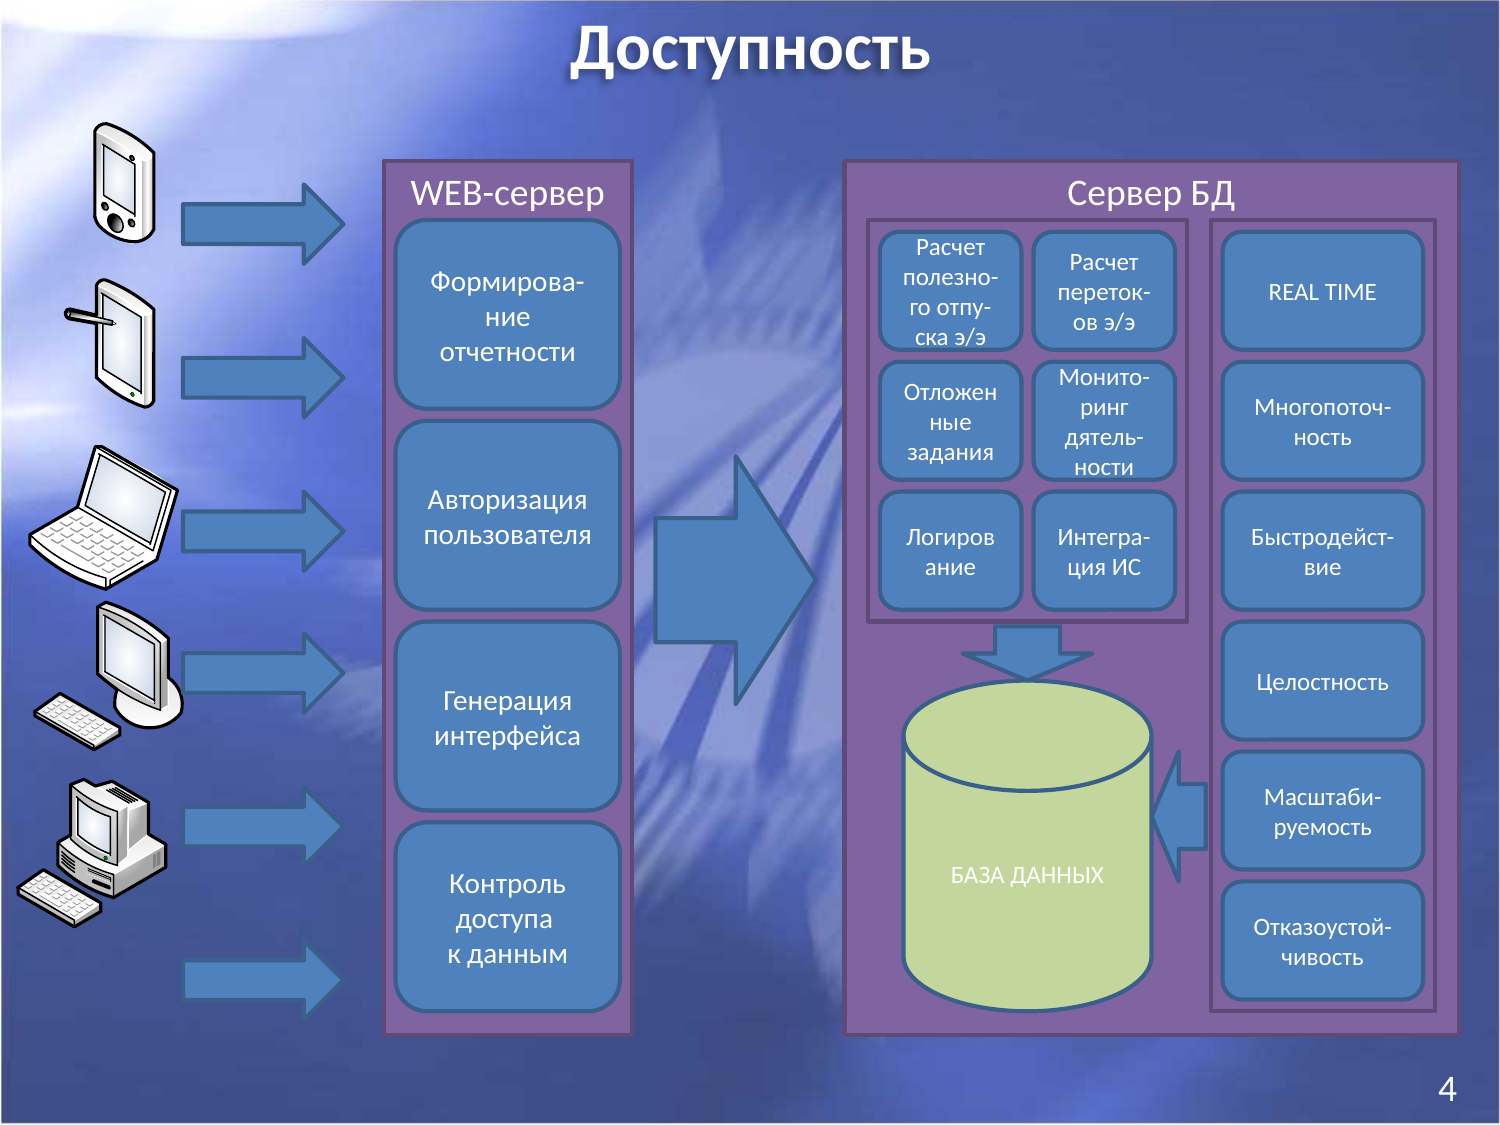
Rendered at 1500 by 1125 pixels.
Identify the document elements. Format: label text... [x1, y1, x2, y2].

text_box Доступность [555, 0, 947, 91]
text_box WEB-сервер [382, 159, 634, 1037]
picture [0, 0, 1500, 1125]
text_box [1209, 218, 1437, 1013]
text_box Логирование [877, 489, 1024, 612]
text_box 4 [1423, 1056, 1500, 1117]
text_box Авторизация пользователя [393, 418, 623, 612]
text_box [960, 624, 1095, 683]
text_box [188, 489, 346, 573]
text_box Масштаби-руемость [1220, 749, 1426, 872]
text_box Интегра-ция ИС [1031, 489, 1178, 612]
text_box [1149, 749, 1208, 884]
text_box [89, 117, 160, 273]
text_box Целостность [1220, 619, 1426, 742]
text_box Быстродейст-вие [1220, 489, 1426, 612]
text_box Отказоустой-чивость [1220, 879, 1426, 1002]
text_box [193, 631, 346, 715]
text_box Монито-ринг дятель-ности [1031, 359, 1178, 482]
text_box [59, 273, 160, 457]
text_box Многопоточ-ность [1220, 359, 1426, 482]
text_box [180, 784, 346, 869]
text_box БАЗА ДАННЫХ [901, 678, 1154, 1014]
text_box [653, 454, 818, 707]
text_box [29, 596, 189, 799]
text_box [866, 218, 1189, 624]
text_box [12, 773, 172, 977]
text_box Сервер БД [842, 159, 1461, 1037]
text_box [180, 182, 346, 266]
text_box Генерация интерфейса [393, 619, 623, 813]
text_box Отложенные задания [877, 359, 1024, 482]
text_box Расчет переток-ов э/э [1031, 229, 1178, 352]
text_box Контроль доступа к данным [393, 820, 623, 1014]
text_box REAL TIME [1220, 229, 1426, 352]
text_box [180, 938, 346, 1022]
text_box Формирова-ние отчетности [393, 217, 623, 411]
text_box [24, 438, 184, 601]
text_box Расчет полезно-го отпу-ска э/э [877, 229, 1024, 352]
text_box [180, 336, 346, 420]
